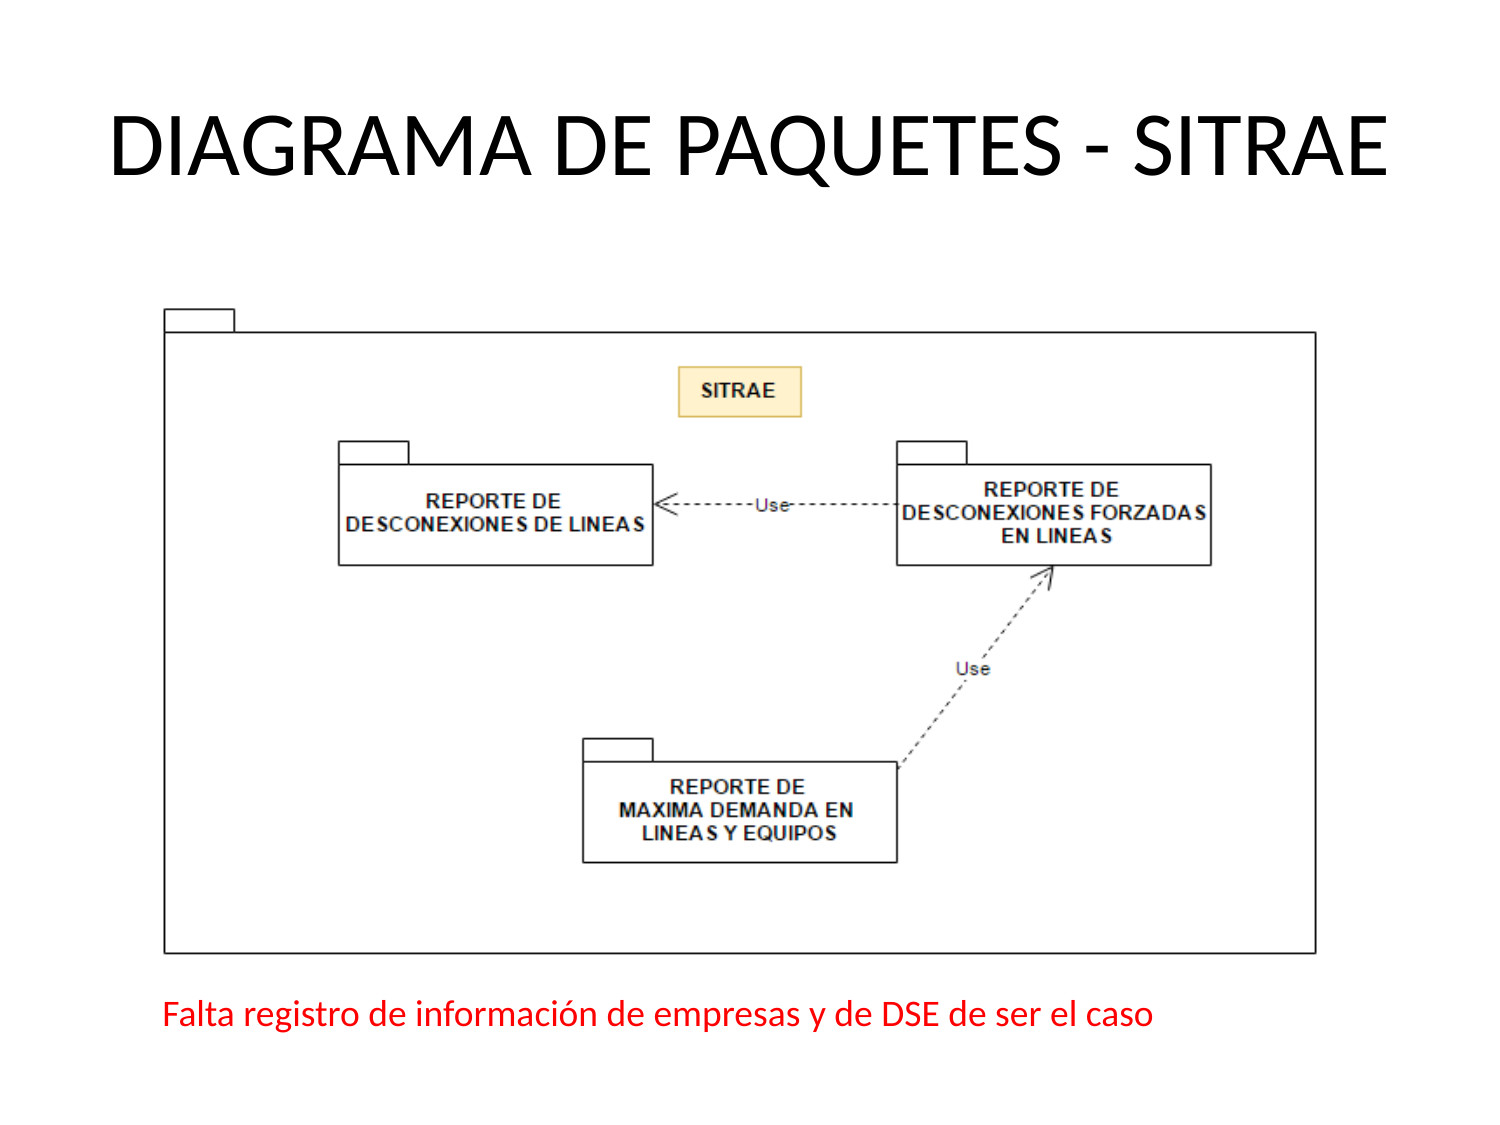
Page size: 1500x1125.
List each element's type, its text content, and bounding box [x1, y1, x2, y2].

title DIAGRAMA DE PAQUETES - SITRAE [75, 45, 1425, 206]
picture [0, 207, 1500, 1123]
